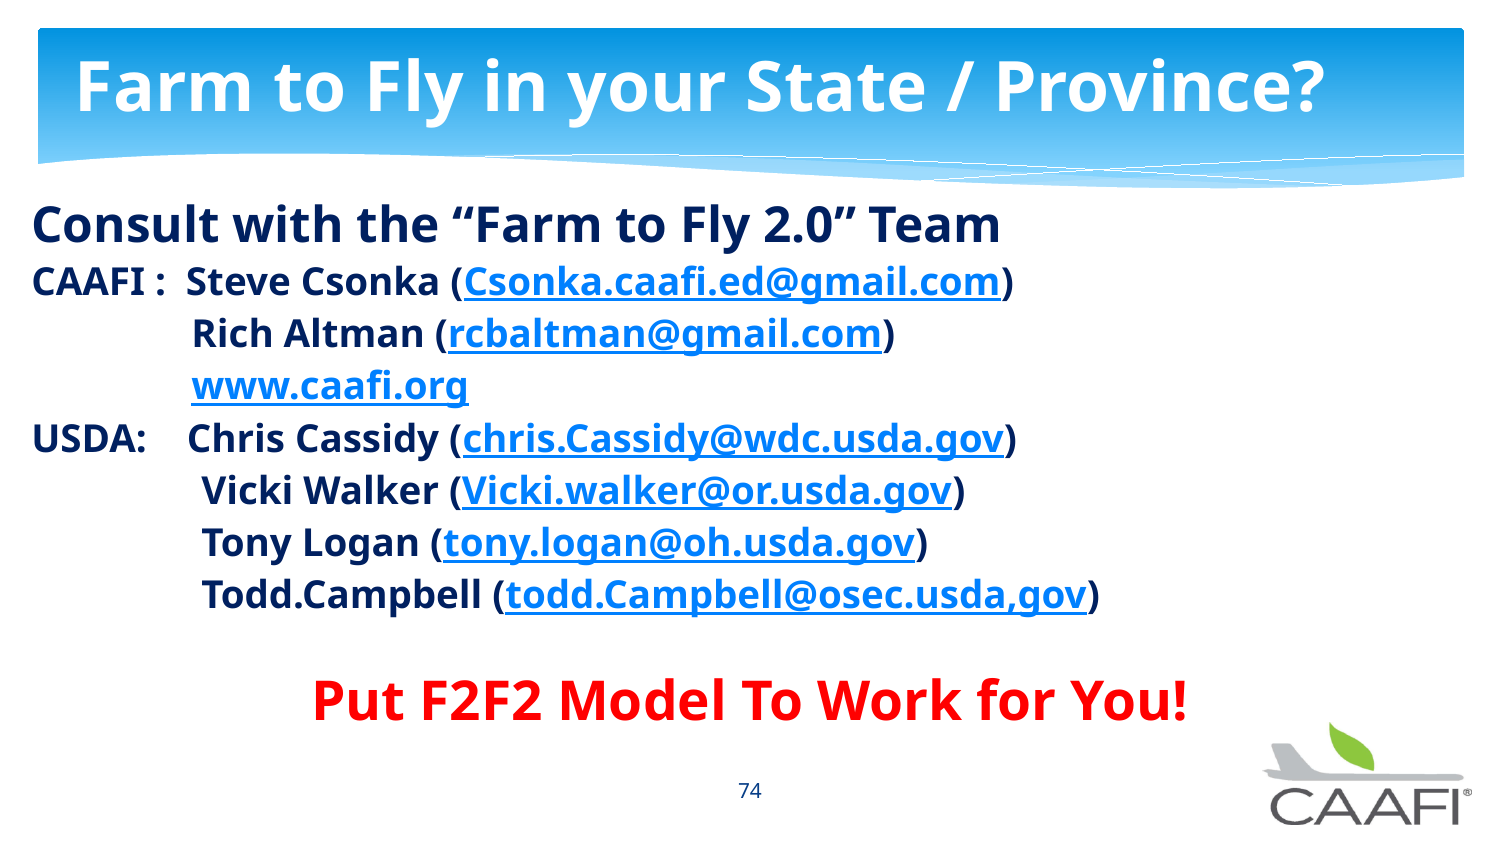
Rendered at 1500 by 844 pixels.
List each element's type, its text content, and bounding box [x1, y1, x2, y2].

picture [1262, 742, 1472, 825]
title Farm to Fly in your State / Province? [59, 32, 1410, 134]
slide_number 74 [654, 768, 846, 814]
list Consult with the “Farm to Fly 2.0” Team CAAFI : Steve Csonka (Csonka.caafi.ed@gmail.com) Rich Altman (rcbaltman@gmail.com) www.caafi.org USDA: Chris Cassidy (chris.Cassidy@wdc.usda.gov) Vicki Walker (Vicki.walker@or.usda.gov) Tony Logan (tony.logan@oh.usda.gov) Todd.Campbell (todd.Campbell@osec.usda,gov) Put F2F2 Model To Work for You! [16, 194, 1484, 742]
